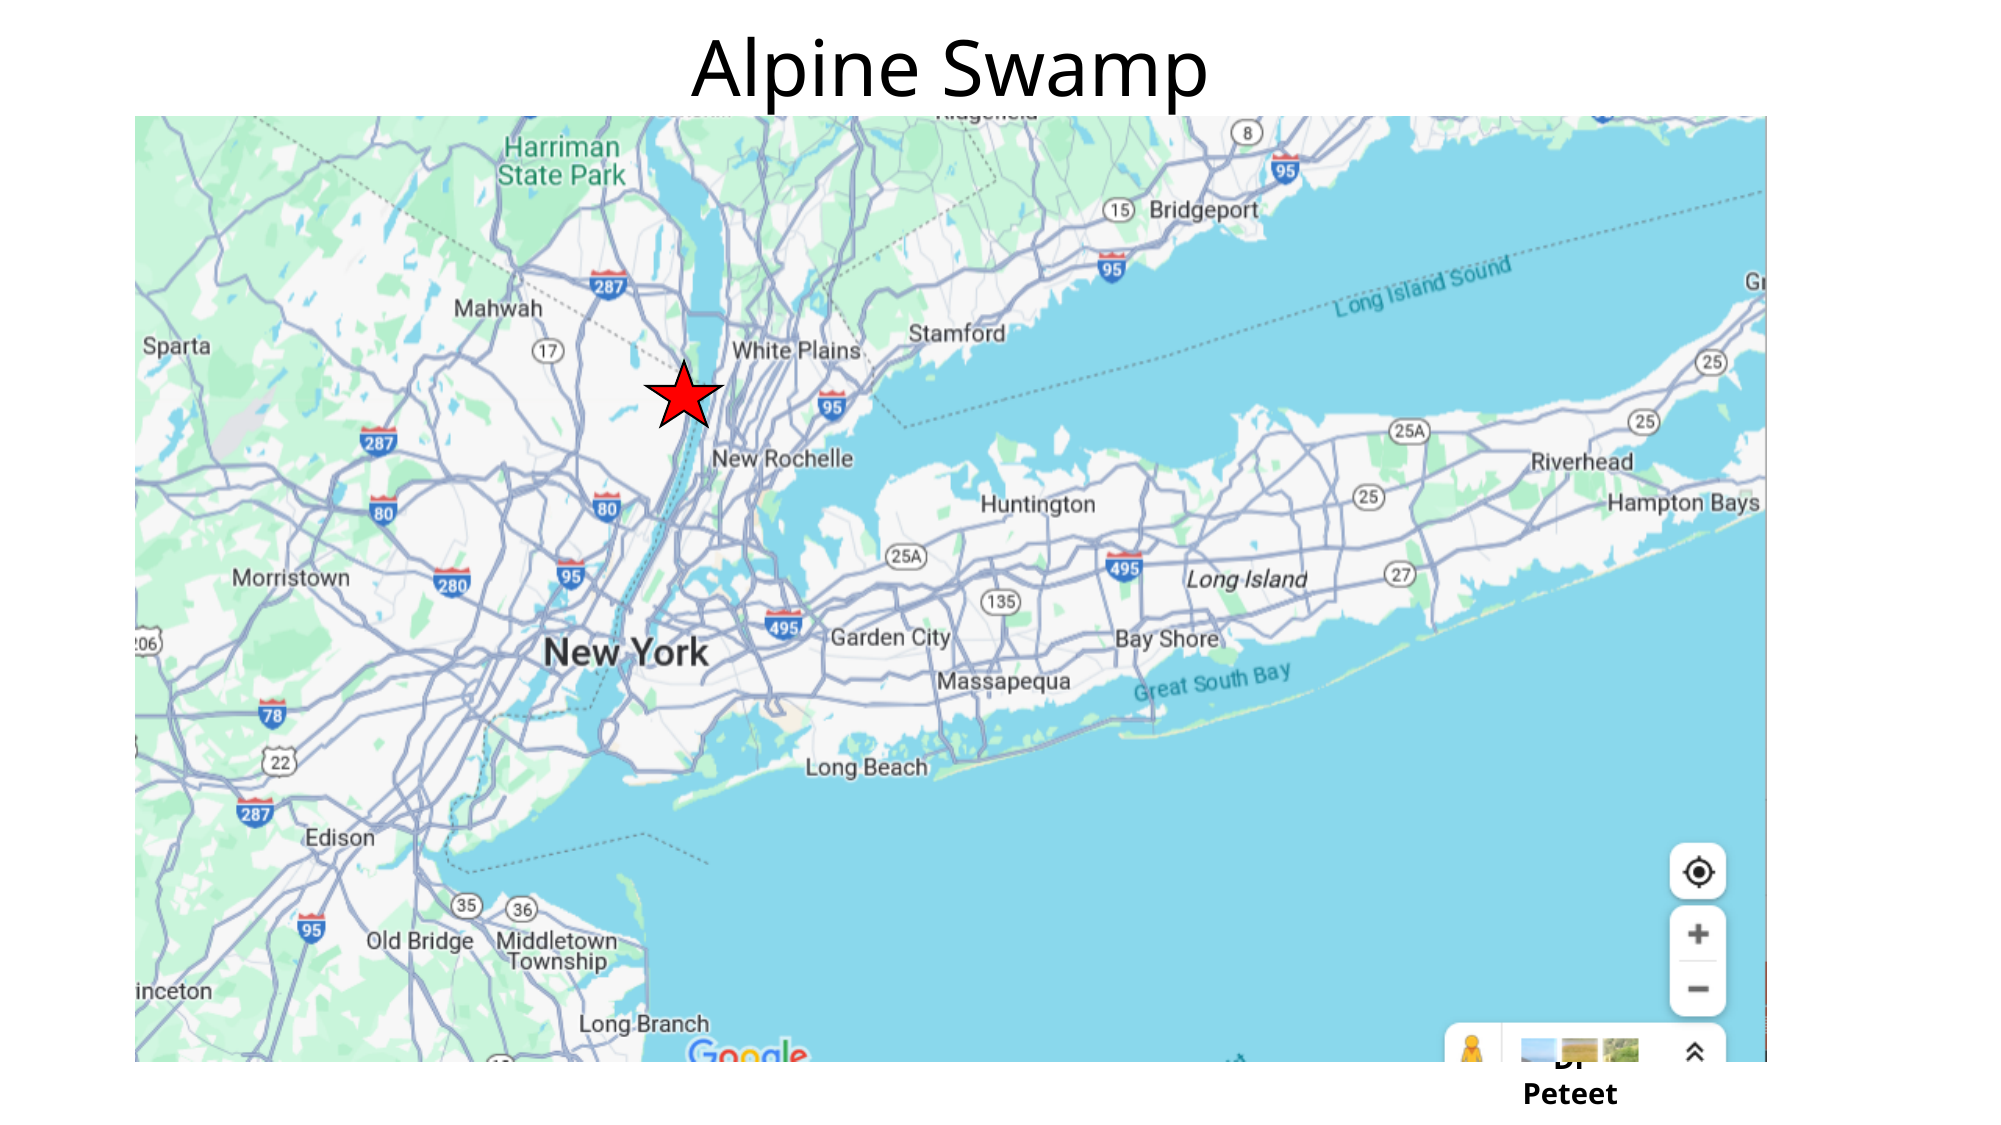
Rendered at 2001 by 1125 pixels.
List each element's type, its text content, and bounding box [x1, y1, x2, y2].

picture [135, 116, 1767, 1062]
title Alpine Swamp [1018, 21, 1432, 116]
text_box [275, 0, 1018, 116]
text_box Dr Peteet [1489, 1062, 1652, 1125]
